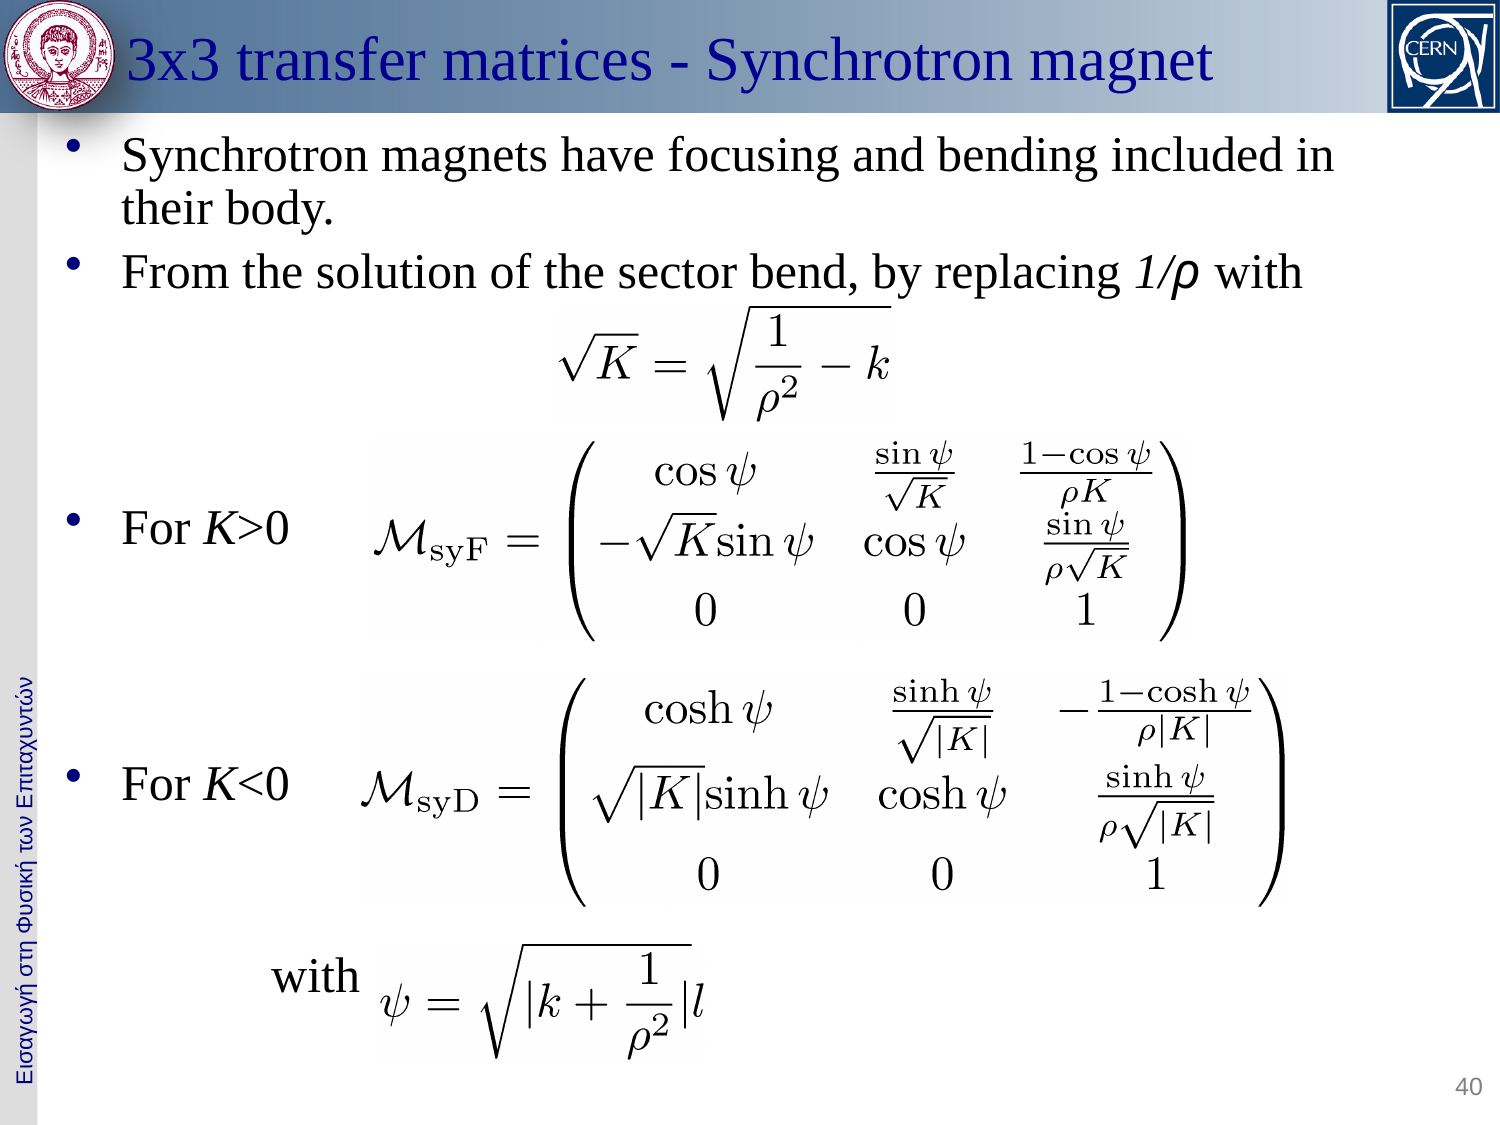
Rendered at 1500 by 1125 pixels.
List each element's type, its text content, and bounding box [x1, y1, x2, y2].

picture [557, 305, 892, 425]
picture [377, 943, 707, 1063]
title 3x3 transfer matrices - Synchrotron magnet [112, 0, 1389, 112]
list Synchrotron magnets have focusing and bending included in their body. From the solution of the sector bend, by replacing 1/ρ with For K>0 For K<0 with [49, 120, 1438, 1101]
picture [0, 0, 128, 125]
picture [1387, 0, 1500, 113]
picture [358, 674, 1288, 909]
picture [372, 437, 1188, 643]
